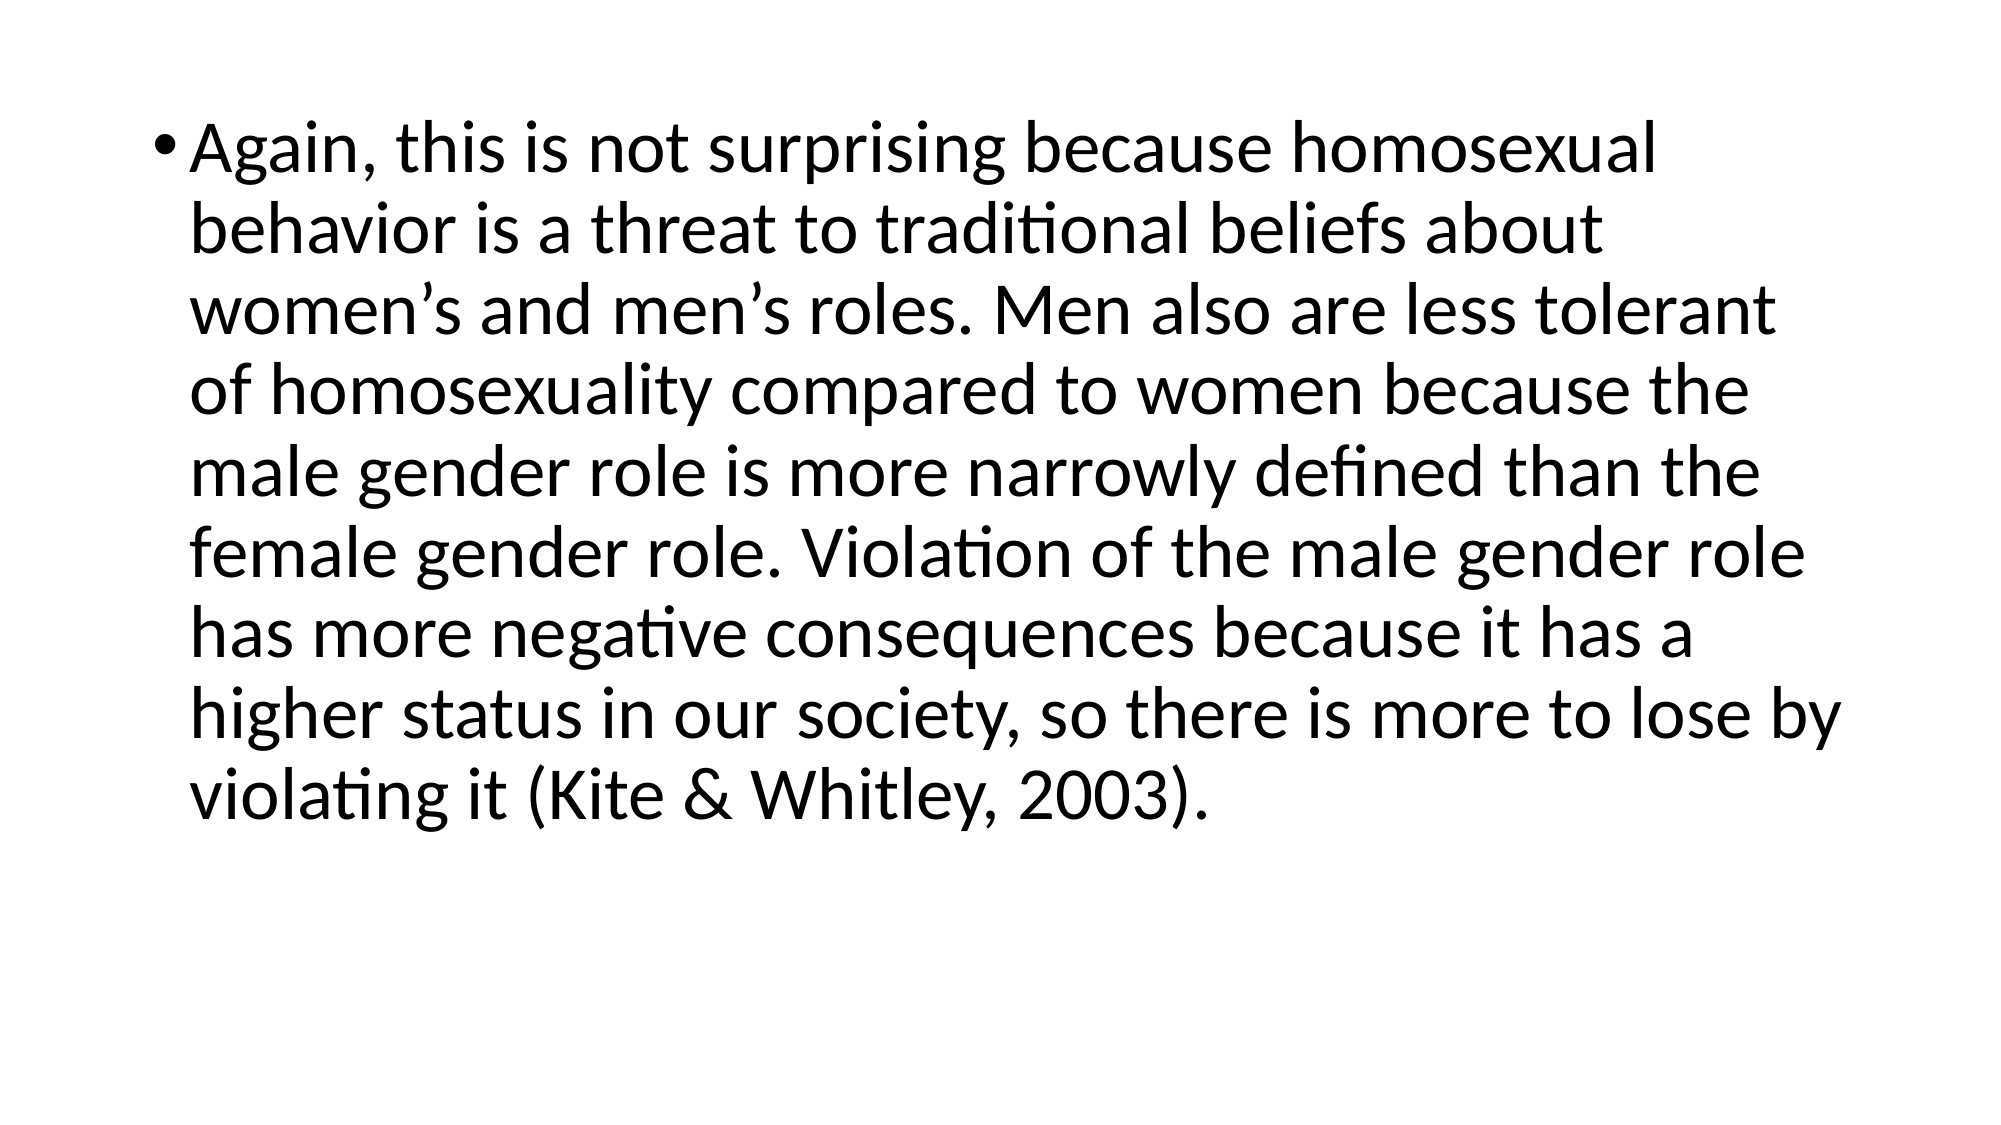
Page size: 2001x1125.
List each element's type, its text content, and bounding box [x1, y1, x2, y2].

list Again, this is not surprising because homosexual behavior is a threat to traditional beliefs about women’s and men’s roles. Men also are less tolerant of homosexuality compared to women because the male gender role is more narrowly defined than the female gender role. Violation of the male gender role has more negative consequences because it has a higher status in our society, so there is more to lose by violating it (Kite & Whitley, 2003). [137, 99, 1863, 1014]
